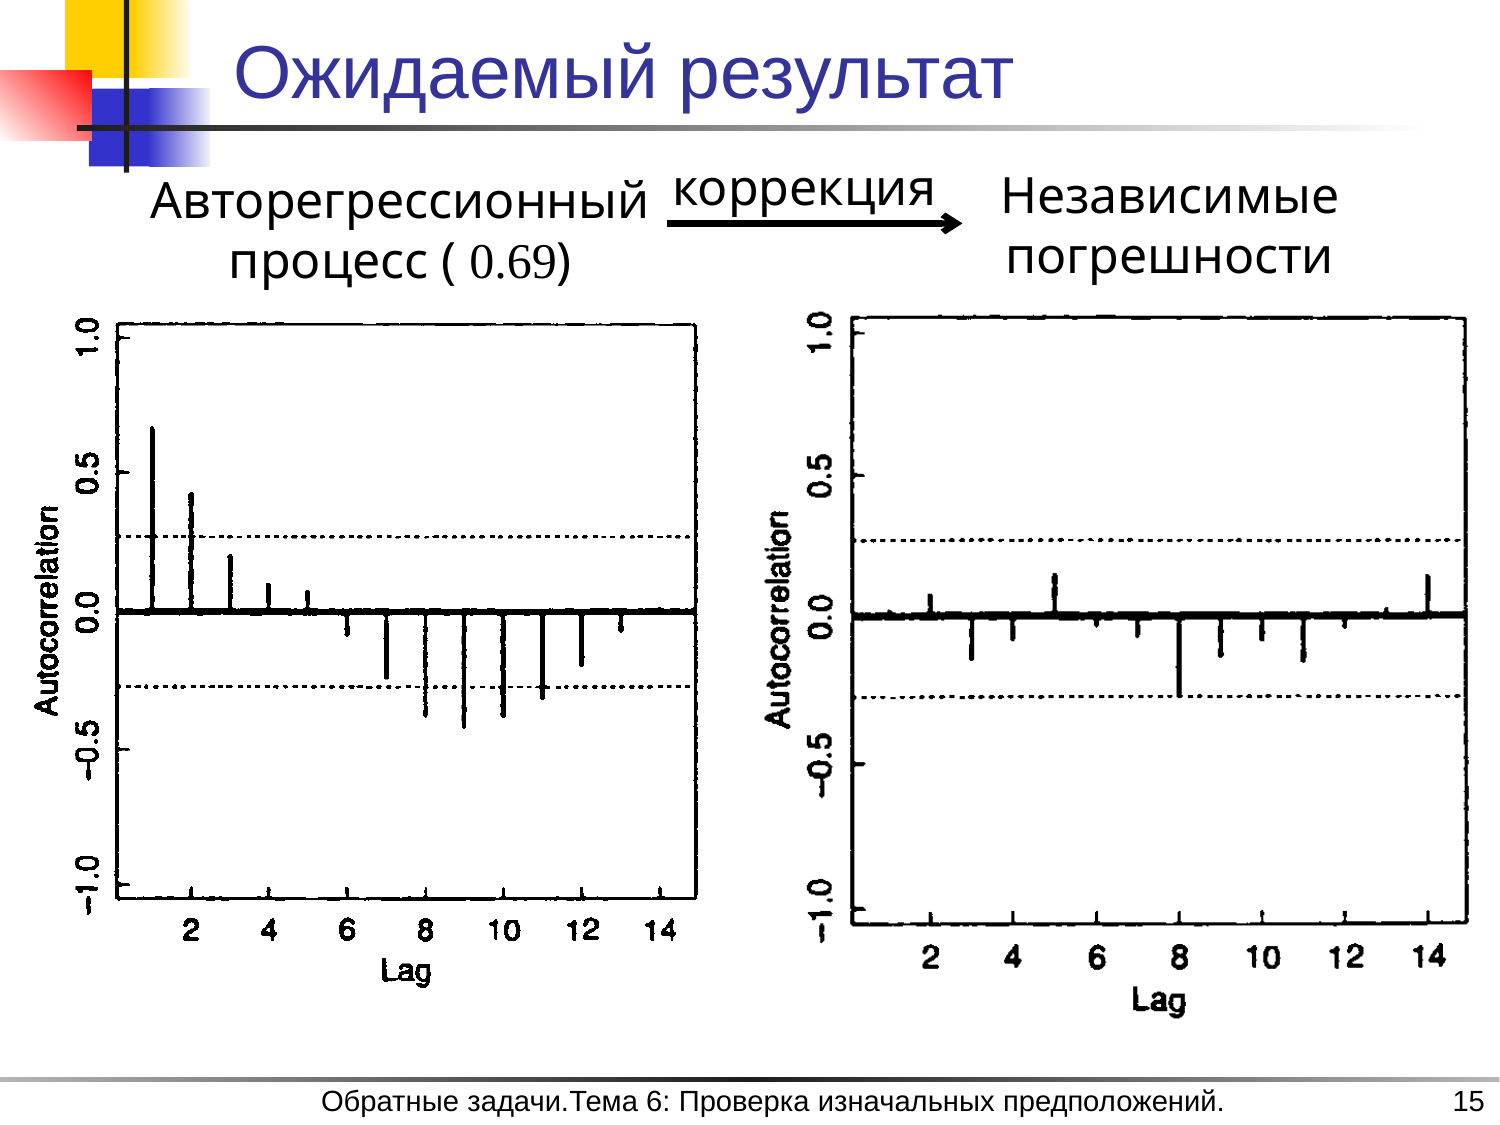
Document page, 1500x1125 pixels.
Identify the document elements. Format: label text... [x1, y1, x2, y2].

picture [748, 292, 1500, 1036]
slide_number 15 [1340, 1070, 1500, 1125]
text_box Независимые погрешности [985, 156, 1355, 290]
text_box коррекция [657, 147, 951, 223]
footer Обратные задачи.Тема 6: Проверка изначальных предположений. [253, 1070, 1294, 1125]
picture [5, 290, 742, 999]
title Ожидаемый результат [218, 0, 1474, 122]
